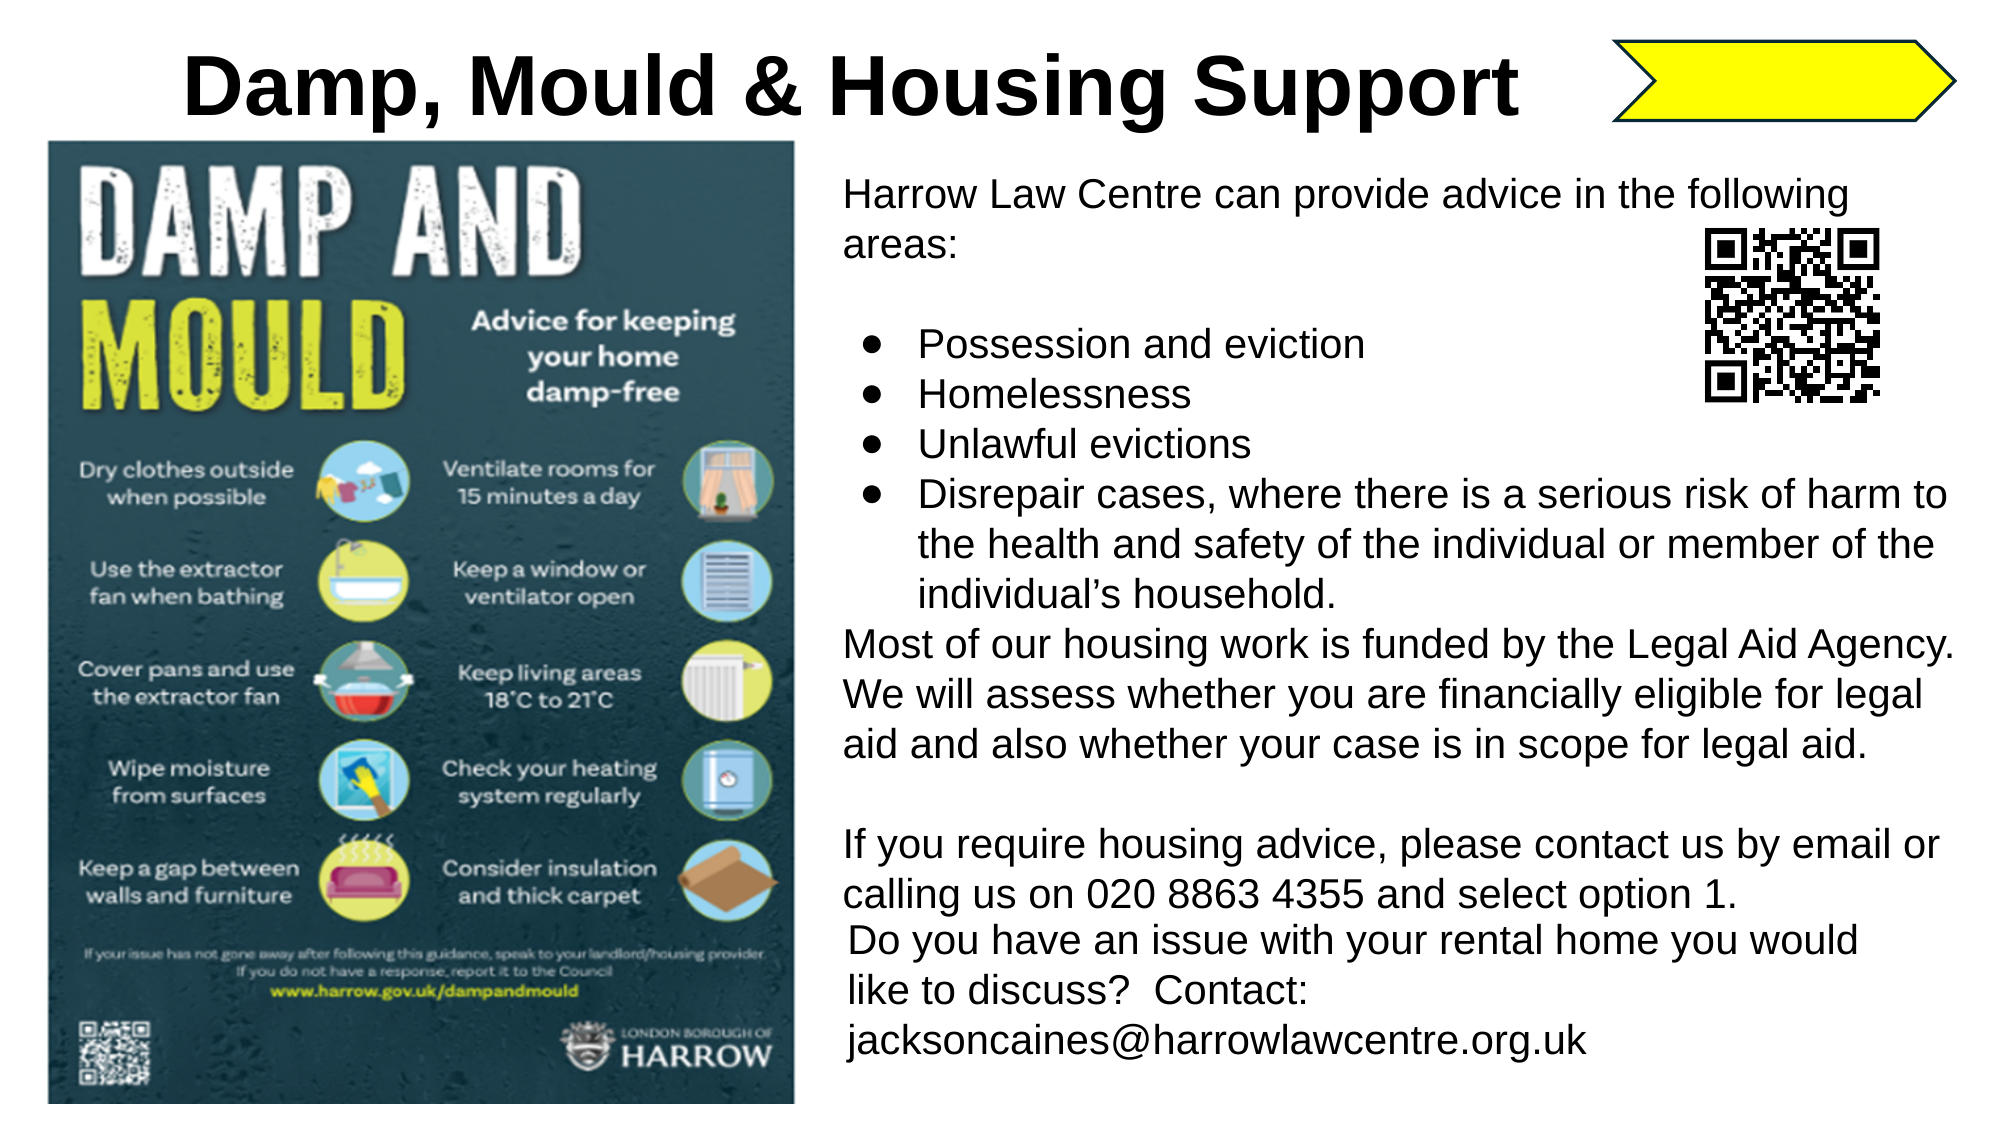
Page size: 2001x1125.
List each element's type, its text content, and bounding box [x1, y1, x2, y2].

picture [36, 139, 813, 1104]
picture [1695, 218, 1885, 407]
title Damp, Mould & Housing Support [86, 34, 1619, 142]
text_box Do you have an issue with your rental home you would like to discuss? Contact: jacksoncaines@harrowlawcentre.org.uk [832, 925, 1925, 1121]
text_box Harrow Law Centre can provide advice in the following areas: Possession and eviction Homelessness Unlawful evictions Disrepair cases, where there is a serious risk of harm to the health and safety of the individual or member of the individual’s household. Most of our housing work is funded by the Legal Aid Agency. We will assess whether you are financially eligible for legal aid and also whether your case is in scope for legal aid. If you require housing advice, please contact us by email or calling us on 020 8863 4355 and select option 1. [827, 159, 1993, 925]
text_box [818, 158, 2000, 1085]
text_box [1619, 41, 1955, 121]
